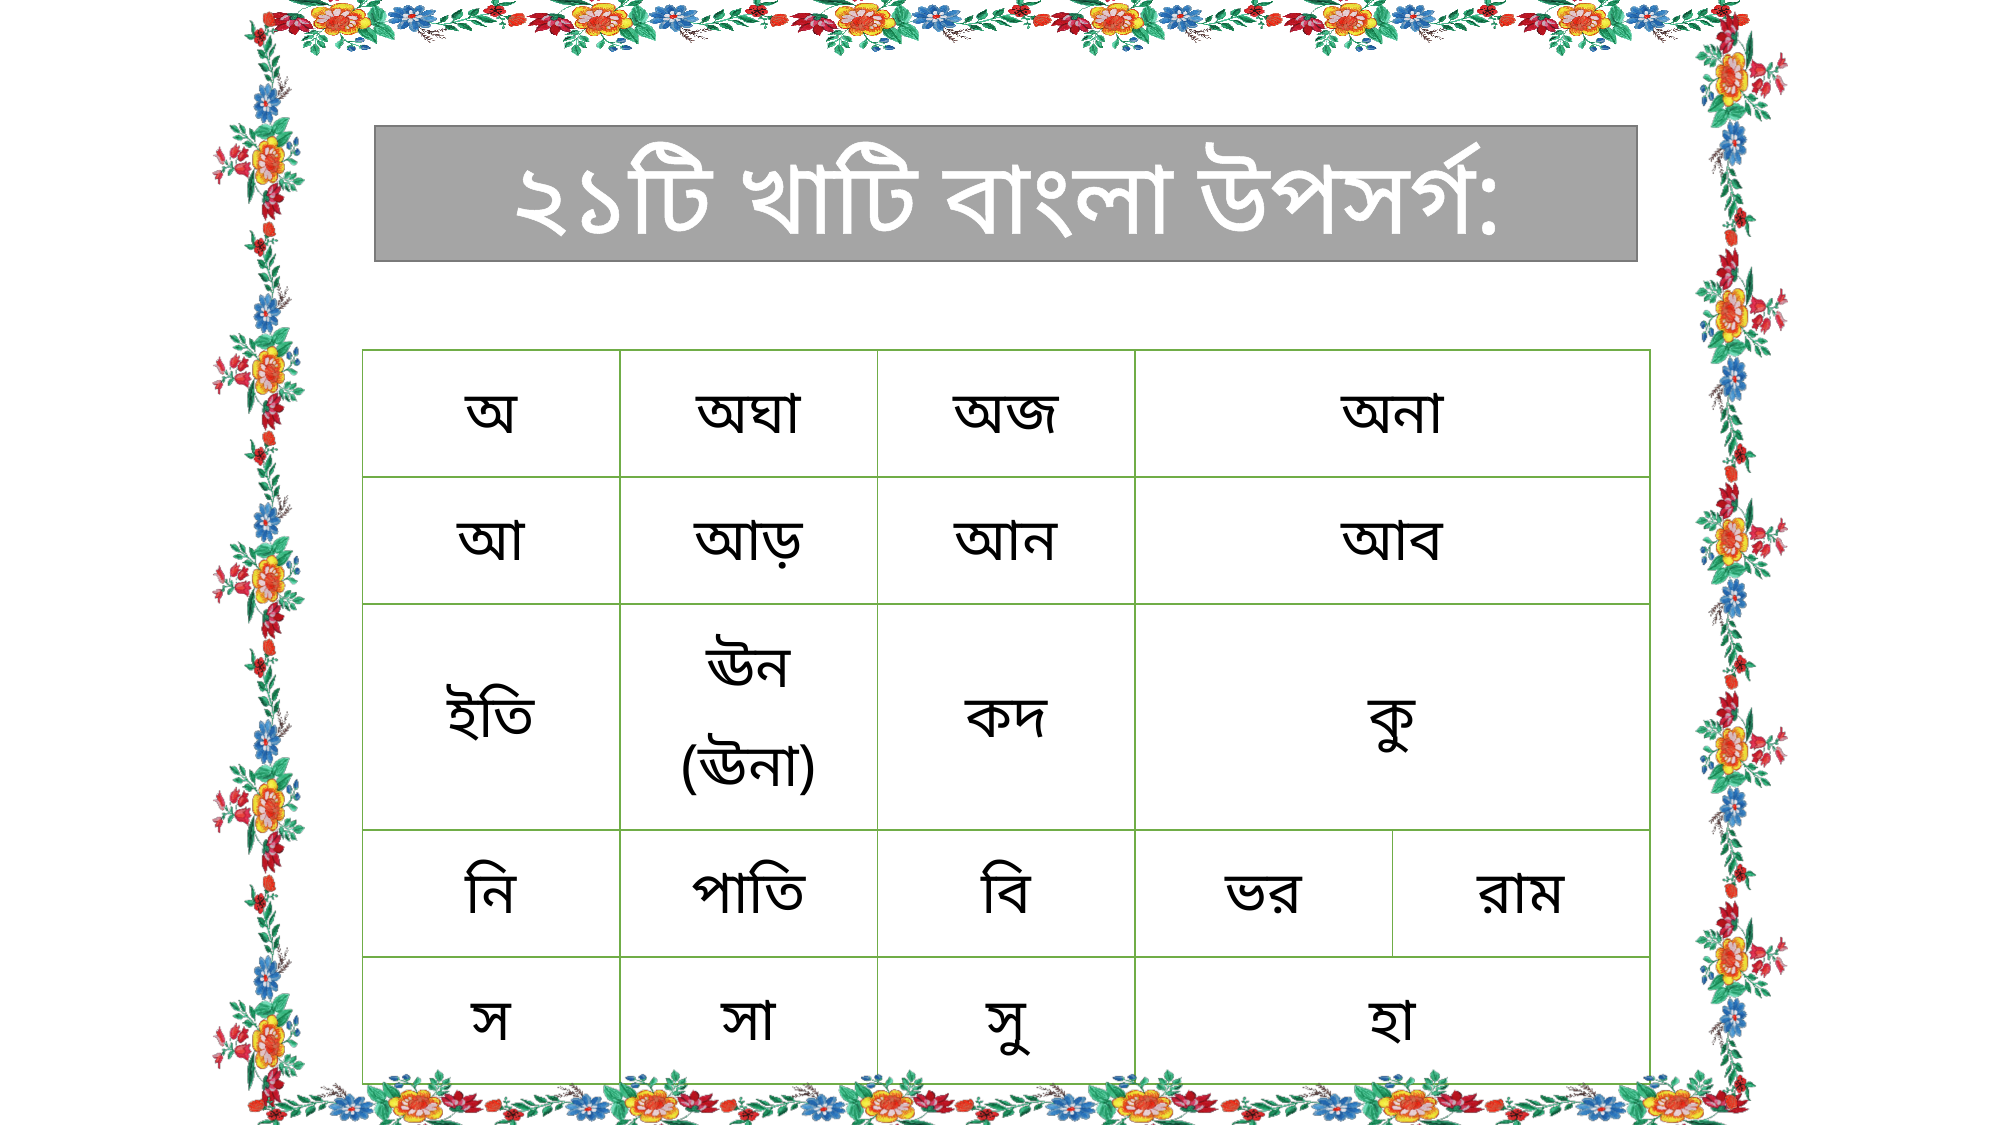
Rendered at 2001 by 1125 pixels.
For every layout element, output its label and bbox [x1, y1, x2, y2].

text_box [212, 0, 1788, 1125]
